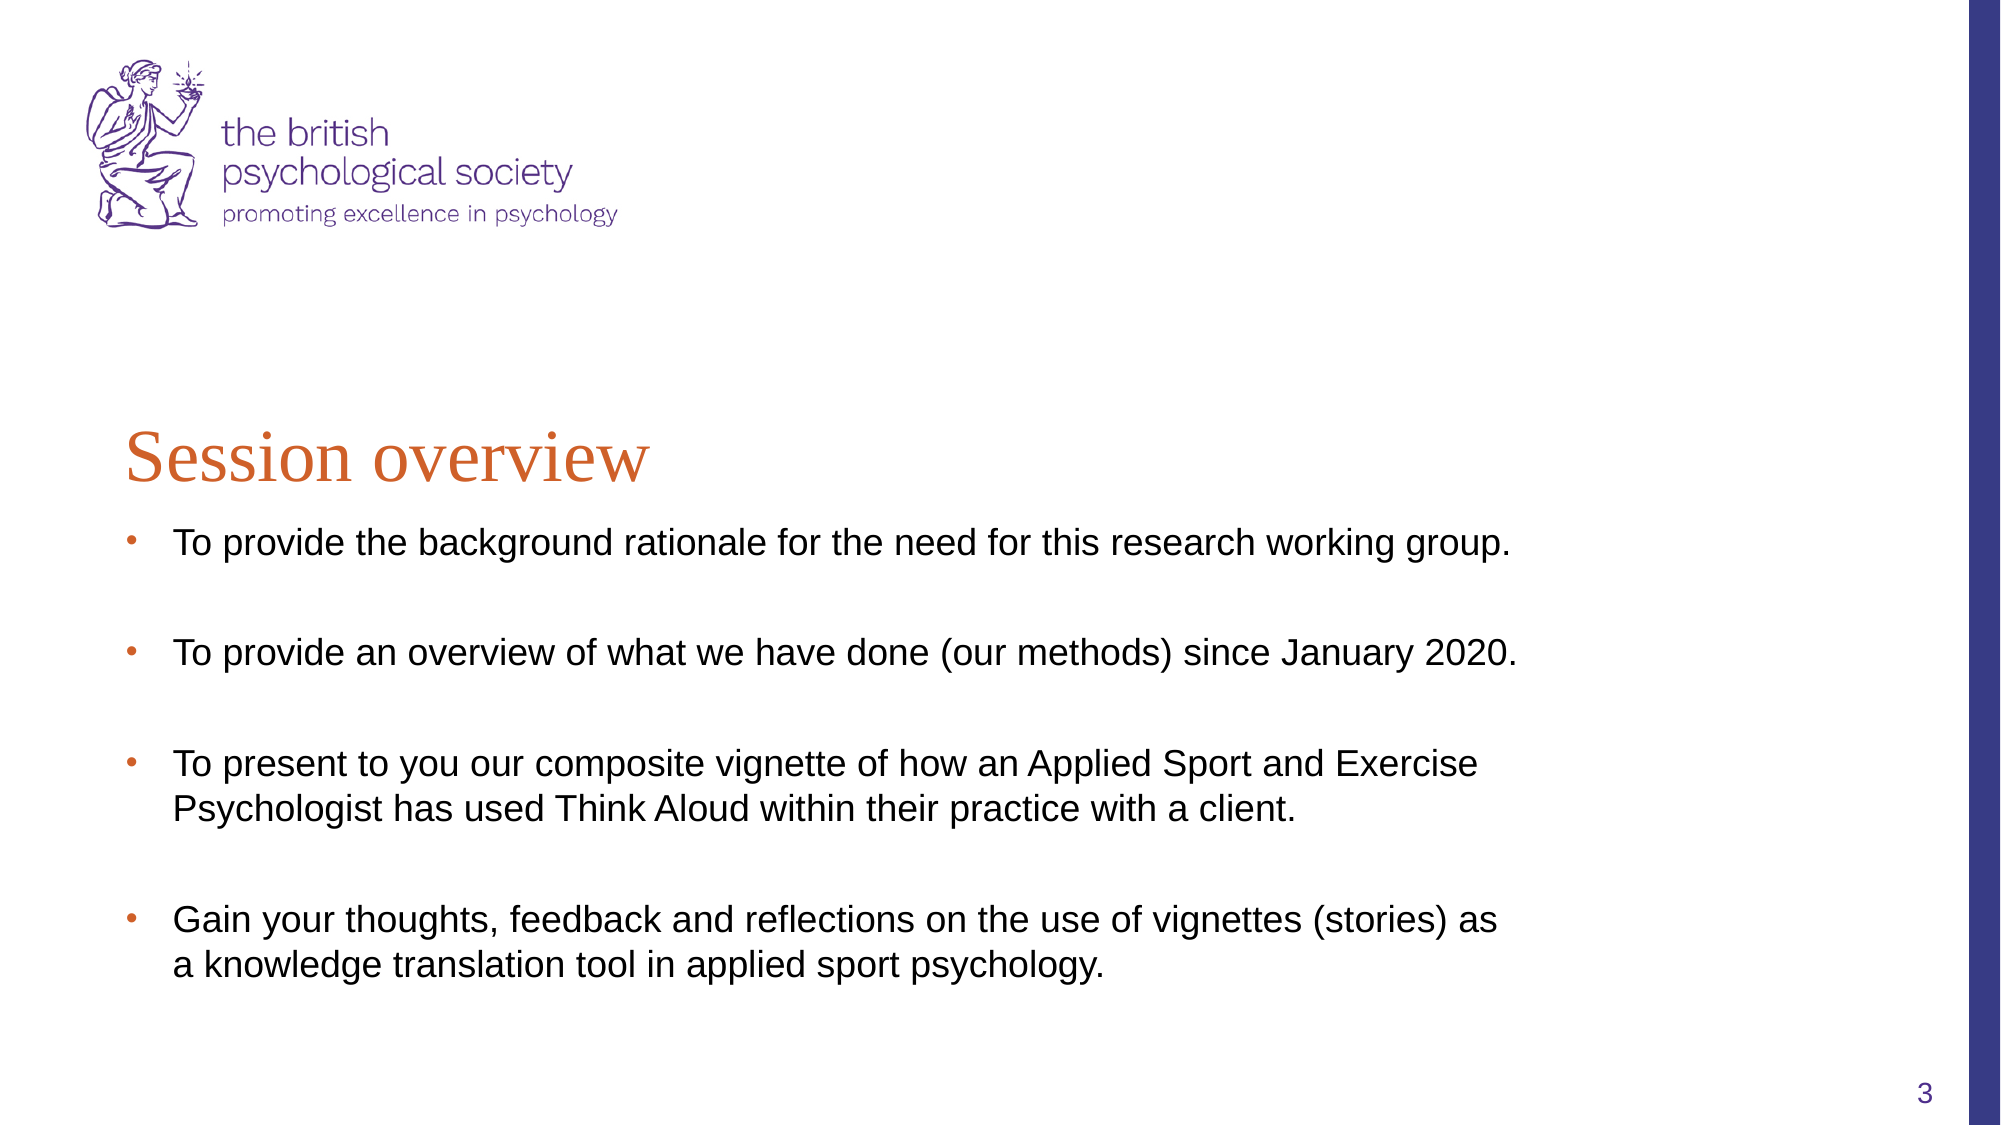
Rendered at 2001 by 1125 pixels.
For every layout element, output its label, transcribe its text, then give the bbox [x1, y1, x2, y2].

text_box Session overview To provide the background rationale for the need for this research working group. To provide an overview of what we have done (our methods) since January 2020. To present to you our composite vignette of how an Applied Sport and Exercise Psychologist has used Think Aloud within their practice with a client. Gain your thoughts, feedback and reflections on the use of vignettes (stories) as a knowledge translation tool in applied sport psychology. [109, 399, 1539, 1125]
picture [0, 0, 2001, 1125]
